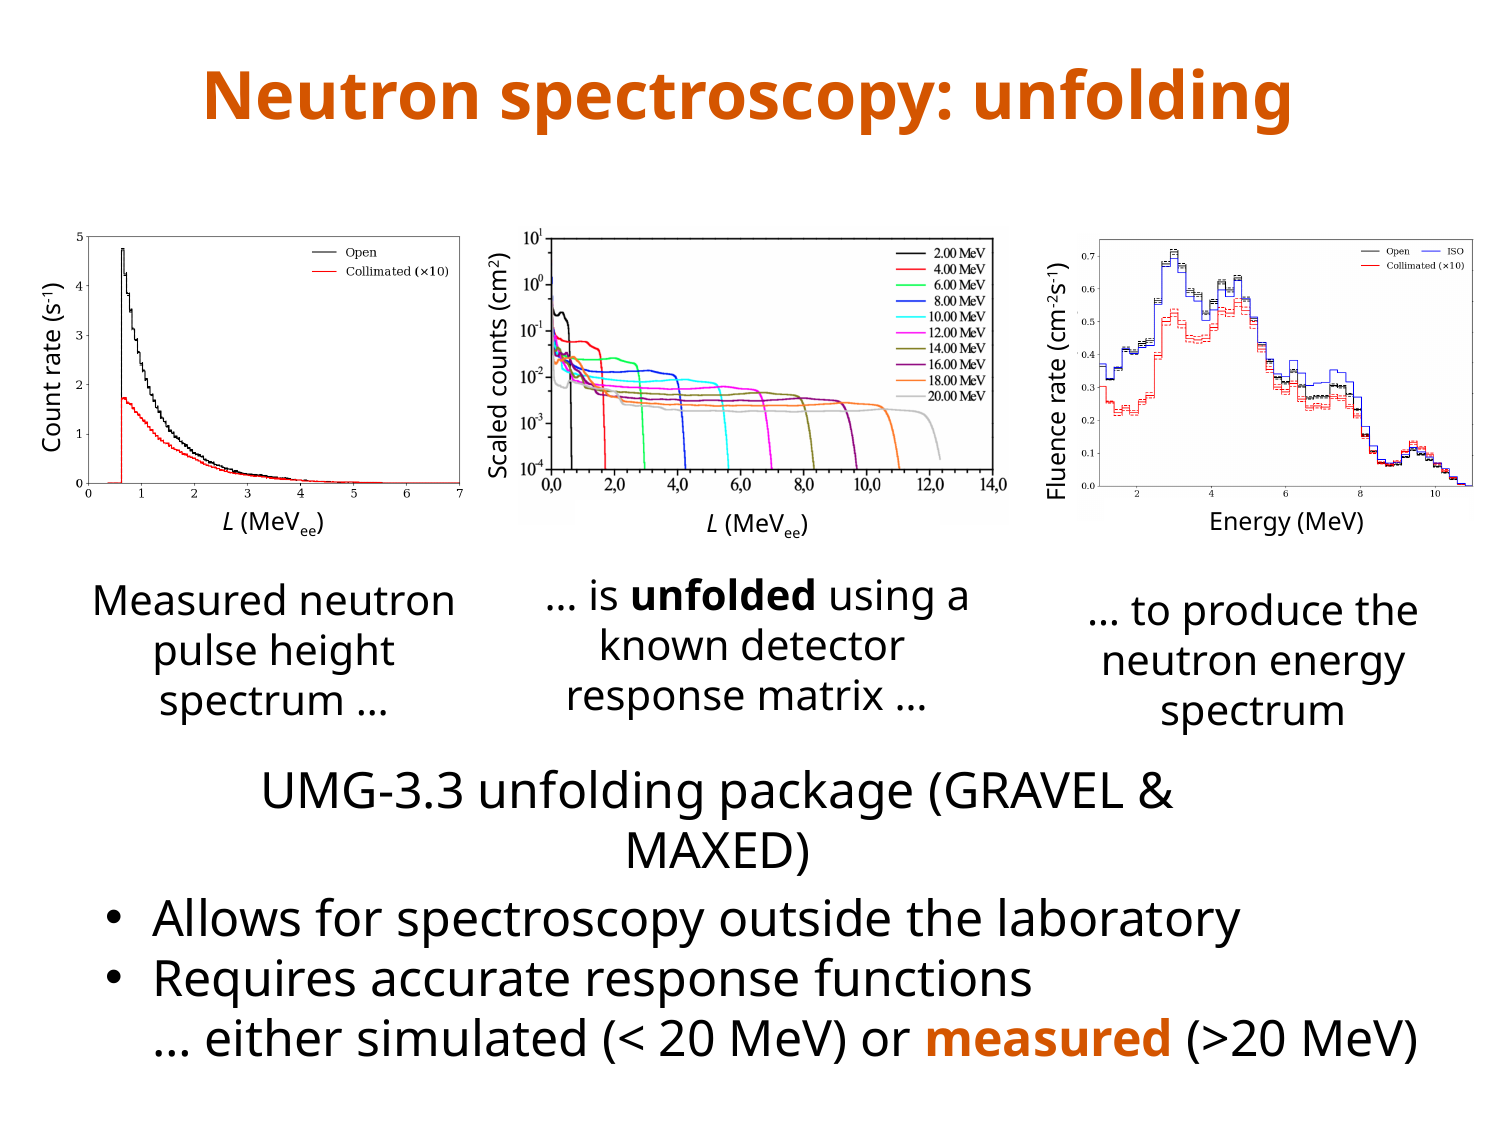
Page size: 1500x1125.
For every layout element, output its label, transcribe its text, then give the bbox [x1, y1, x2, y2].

text_box Neutron spectroscopy: unfolding [50, 5, 1448, 192]
text_box UMG-3.3 unfolding package (GRAVEL & MAXED) [194, 750, 1241, 878]
text_box Energy (MeV) [1104, 521, 1470, 543]
text_box Allows for spectroscopy outside the laboratory Requires accurate response functions … either simulated (< 20 MeV) or measured (>20 MeV) [90, 878, 1470, 1074]
text_box … to produce the neutron energy spectrum [1008, 576, 1498, 742]
text_box Fluence rate (cm-2s-1) [1032, 207, 1078, 558]
text_box L (MeVee) [574, 525, 940, 549]
picture [1064, 233, 1474, 521]
text_box Measured neutron pulse height spectrum … [44, 566, 504, 732]
picture [491, 226, 1009, 525]
text_box Count rate (s-1) [27, 193, 73, 544]
picture [55, 229, 466, 518]
text_box Scaled counts (cm2) [474, 192, 519, 542]
text_box … is unfolded using a known detector response matrix … [527, 561, 988, 727]
text_box L (MeVee) [90, 518, 456, 547]
